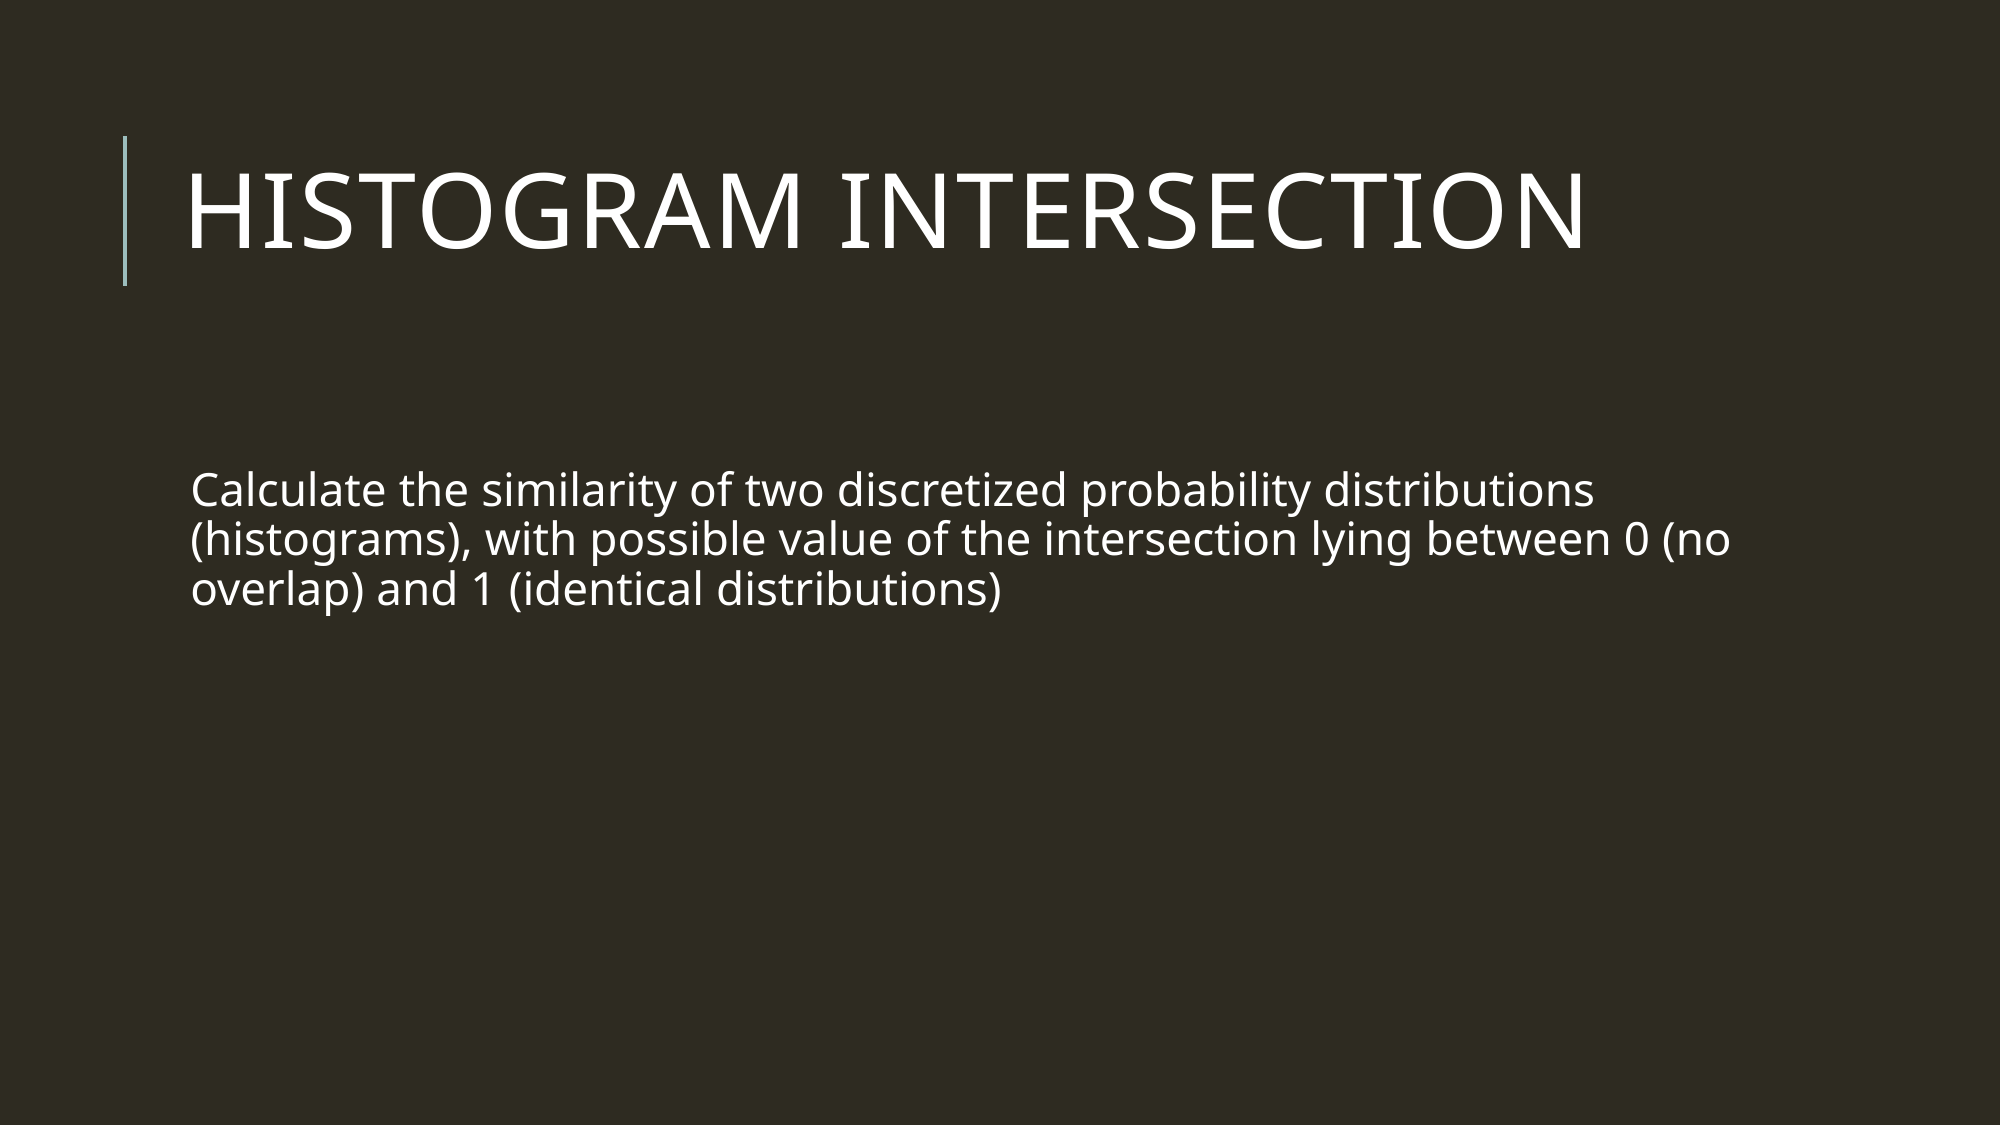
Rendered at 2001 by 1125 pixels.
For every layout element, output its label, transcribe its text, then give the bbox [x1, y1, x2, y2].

title Histogram Intersection [168, 96, 1763, 342]
